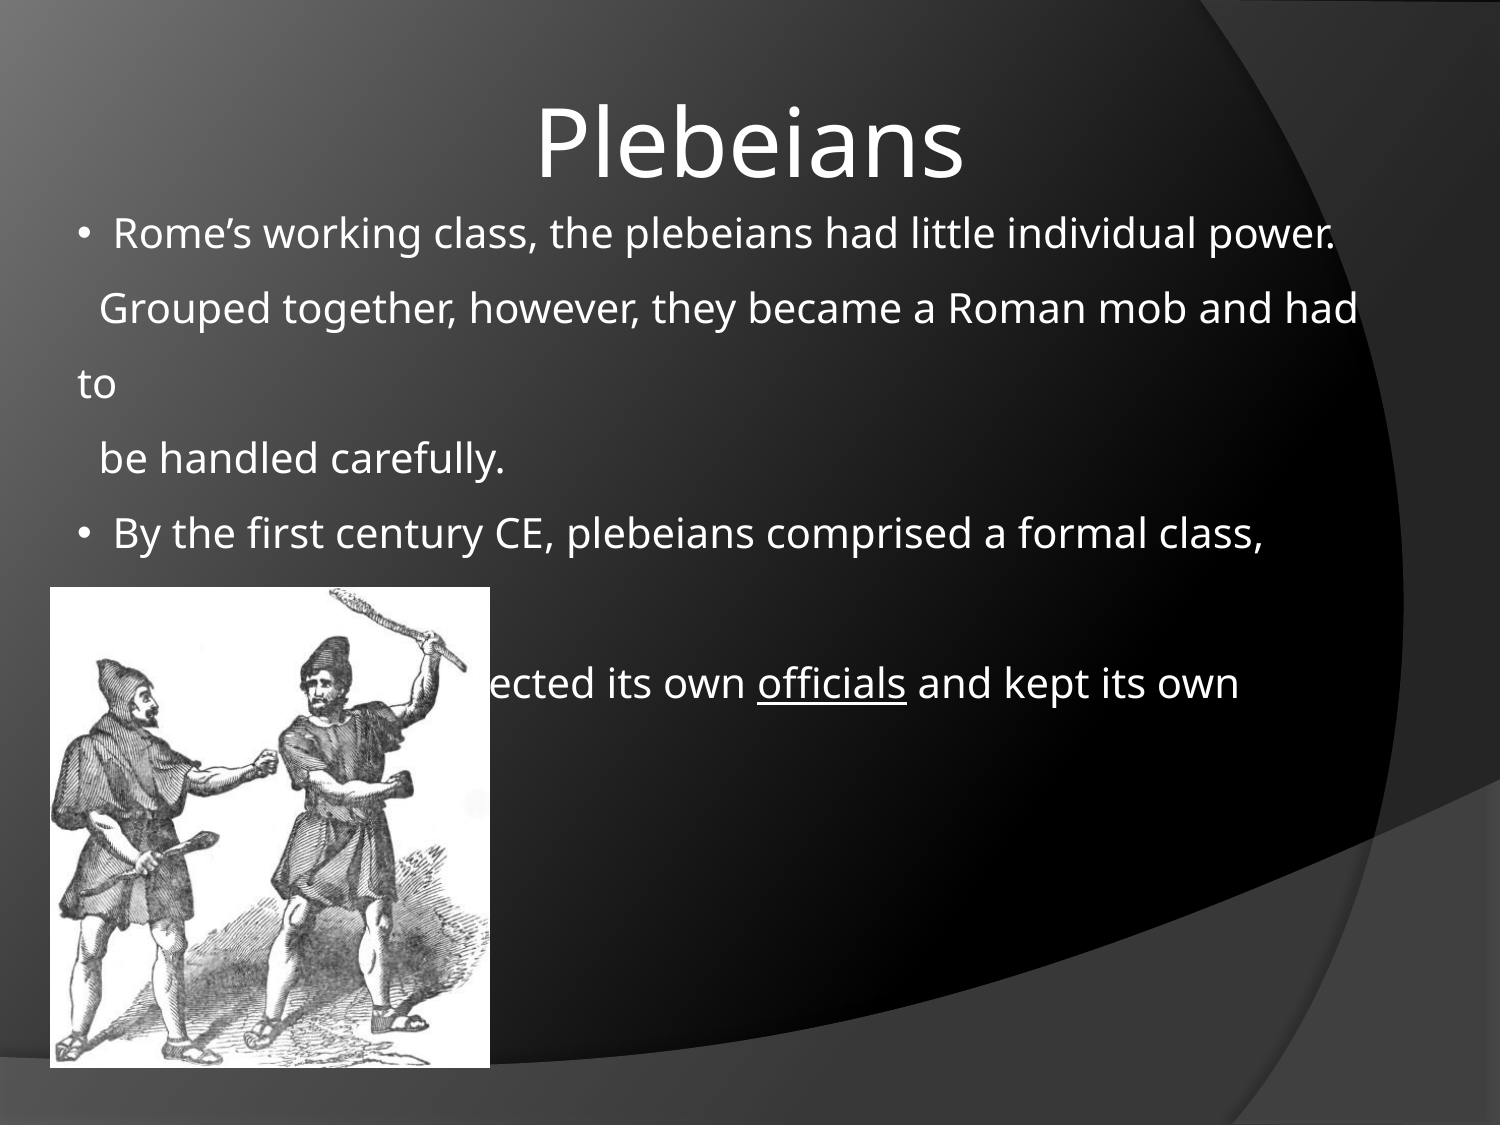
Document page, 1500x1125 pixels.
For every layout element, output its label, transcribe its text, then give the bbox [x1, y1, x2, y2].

text_box Rome’s working class, the plebeians had little individual power. Grouped together, however, they became a Roman mob and had to be handled carefully. By the first century CE, plebeians comprised a formal class, which held its own meetings, elected its own officials and kept its own records. [62, 174, 1400, 790]
picture [49, 587, 490, 1068]
title Plebeians [74, 44, 1426, 233]
